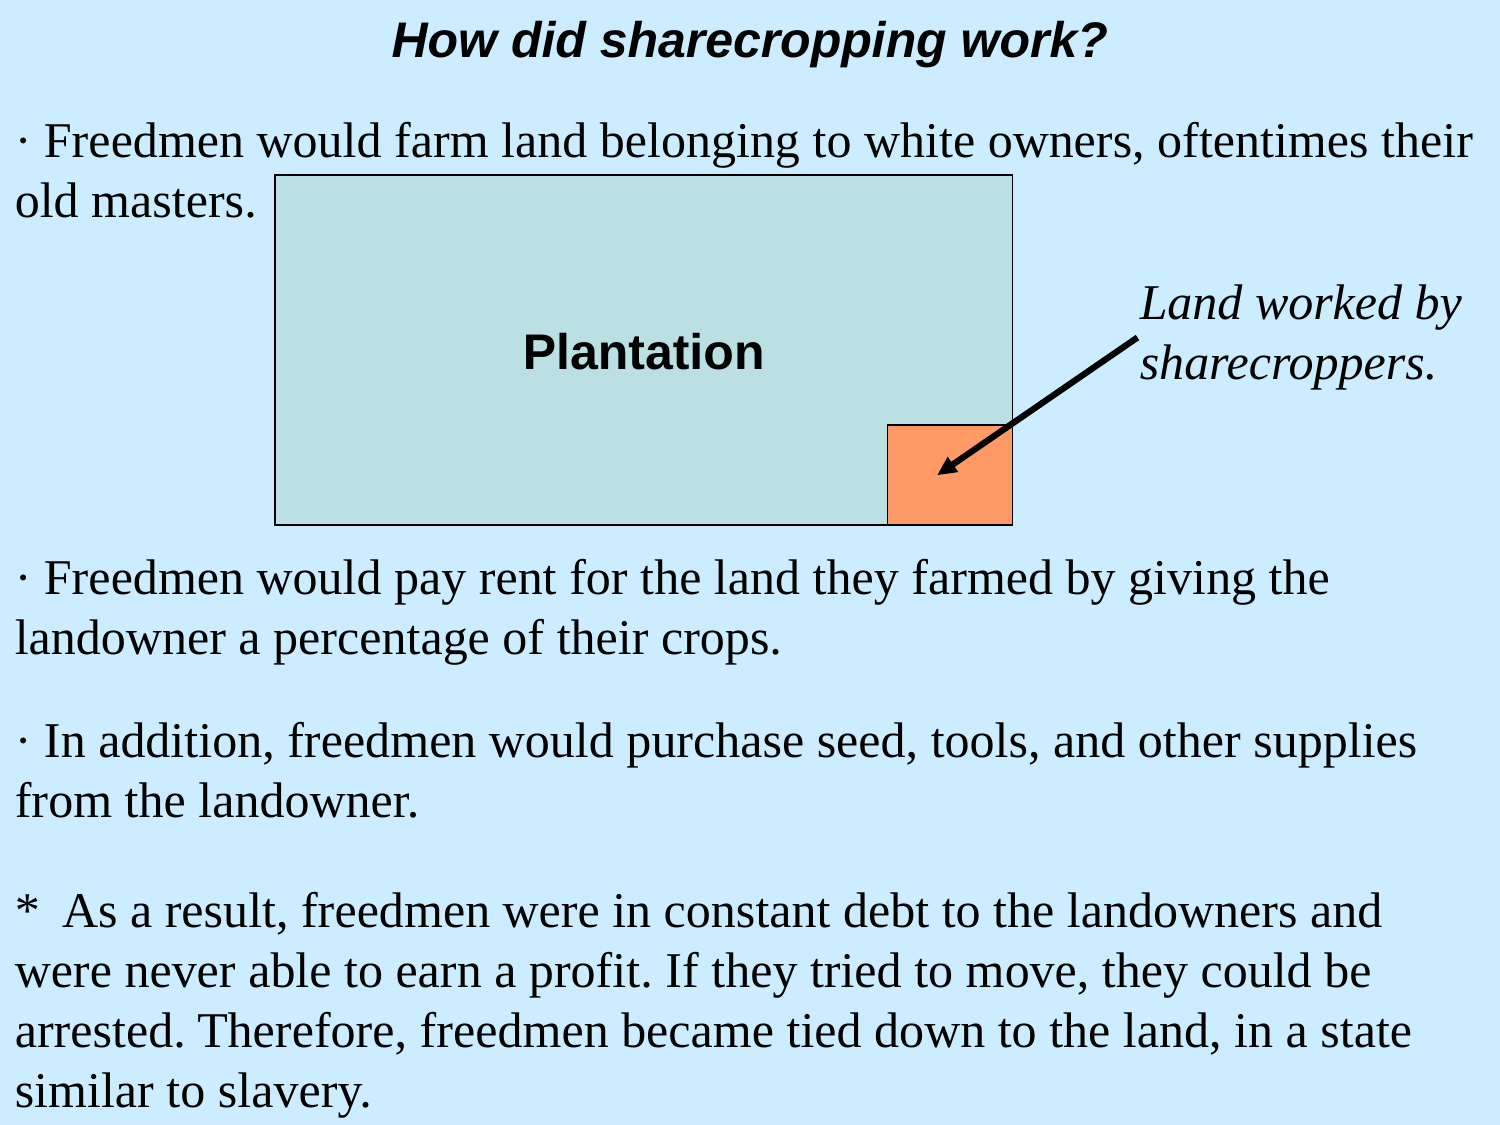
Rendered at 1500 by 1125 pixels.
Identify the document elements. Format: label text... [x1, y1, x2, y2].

text_box Land worked by sharecroppers. [1124, 262, 1500, 398]
text_box * As a result, freedmen were in constant debt to the landowners and were never able to earn a profit. If they tried to move, they could be arrested. Therefore, freedmen became tied down to the land, in a state similar to slavery. [0, 870, 1500, 1125]
text_box · In addition, freedmen would purchase seed, tools, and other supplies from the landowner. [0, 699, 1500, 835]
text_box [937, 346, 1124, 475]
text_box [887, 425, 1013, 525]
text_box How did sharecropping work? [0, 0, 1500, 75]
text_box Plantation [274, 174, 1013, 525]
text_box · Freedmen would farm land belonging to white owners, oftentimes their old masters. [0, 99, 1500, 235]
text_box · Freedmen would pay rent for the land they farmed by giving the landowner a percentage of their crops. [0, 537, 1500, 673]
